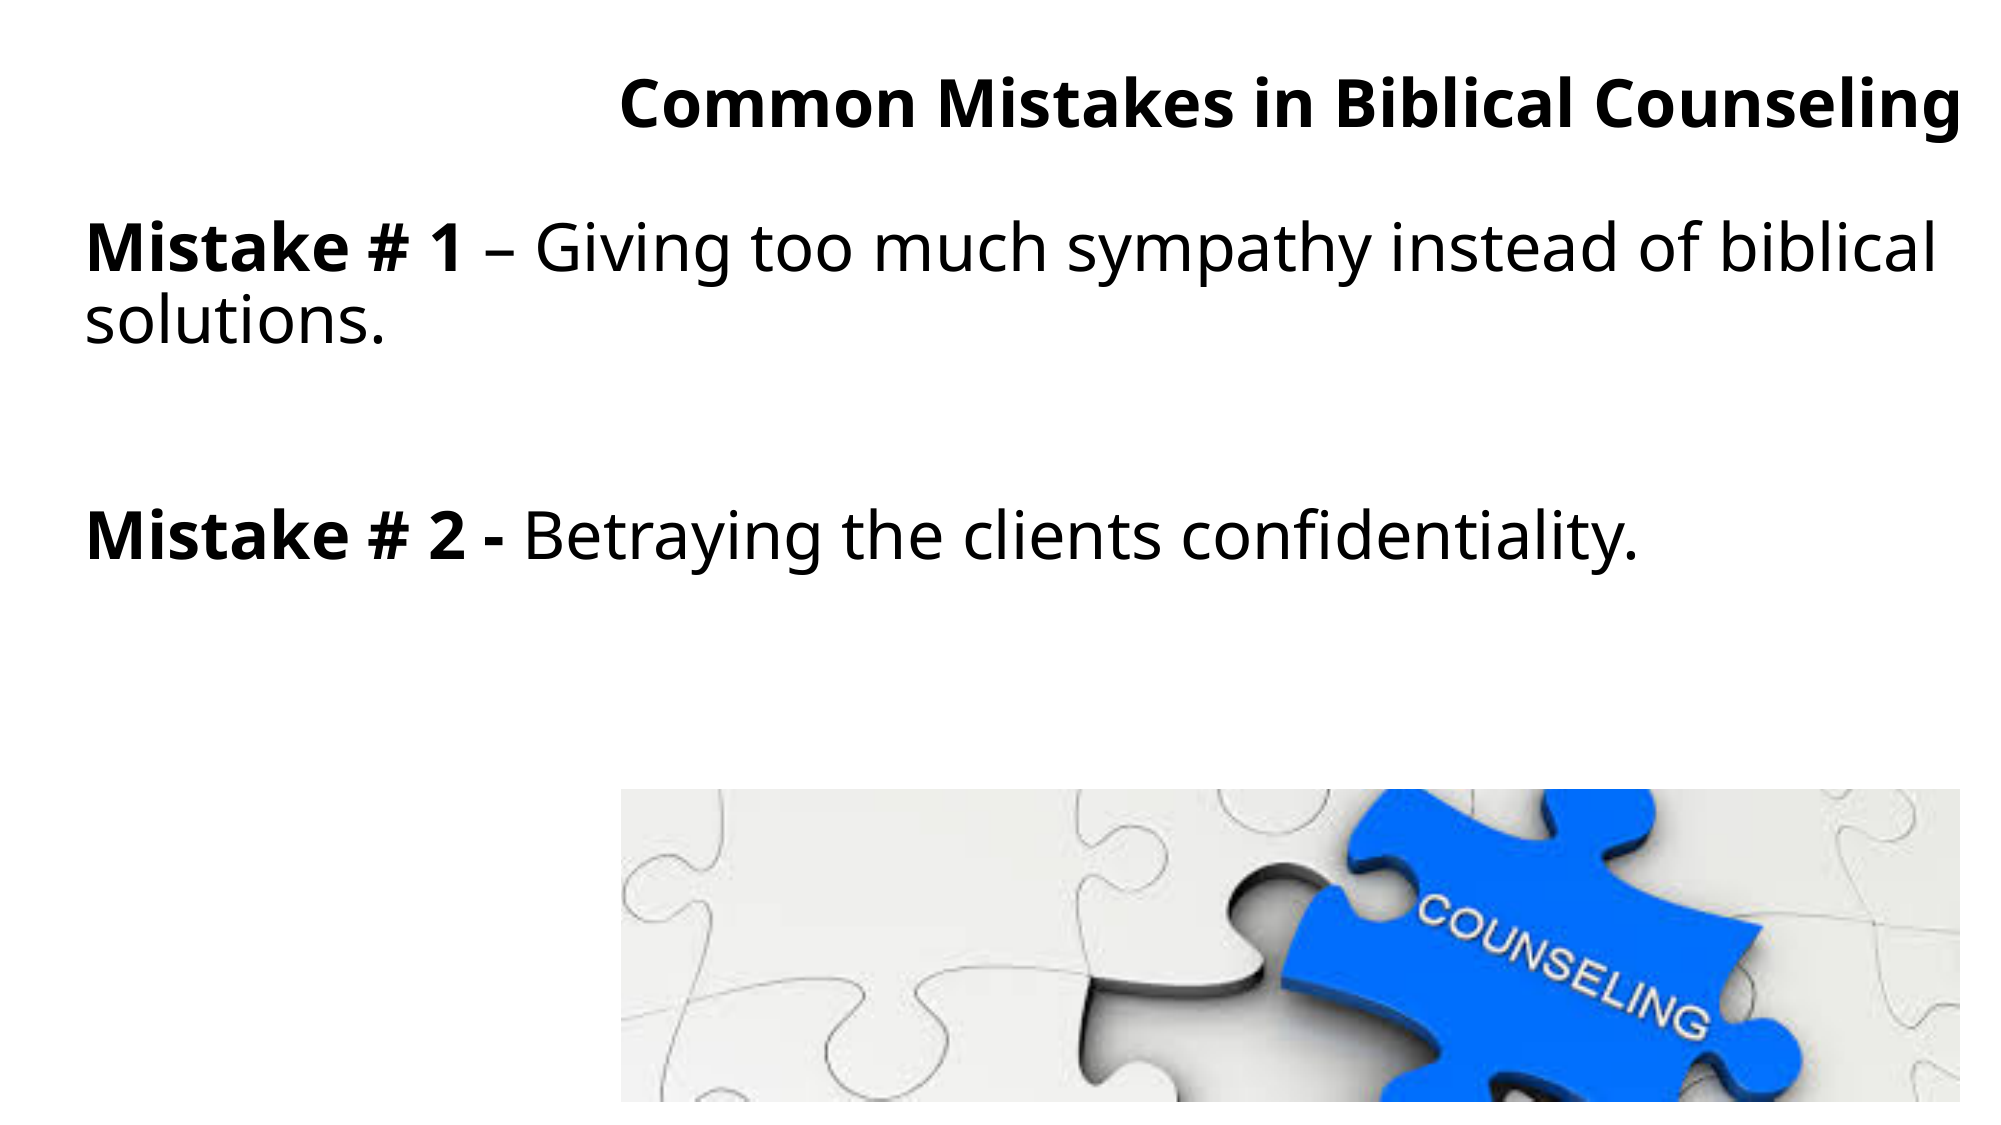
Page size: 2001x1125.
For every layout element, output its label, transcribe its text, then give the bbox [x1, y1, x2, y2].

title Common Mistakes in Biblical Counseling Mistake # 1 – Giving too much sympathy instead of biblical solutions. Mistake # 2 - Betraying the clients confidentiality. [69, 238, 2000, 557]
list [620, 789, 1960, 1102]
